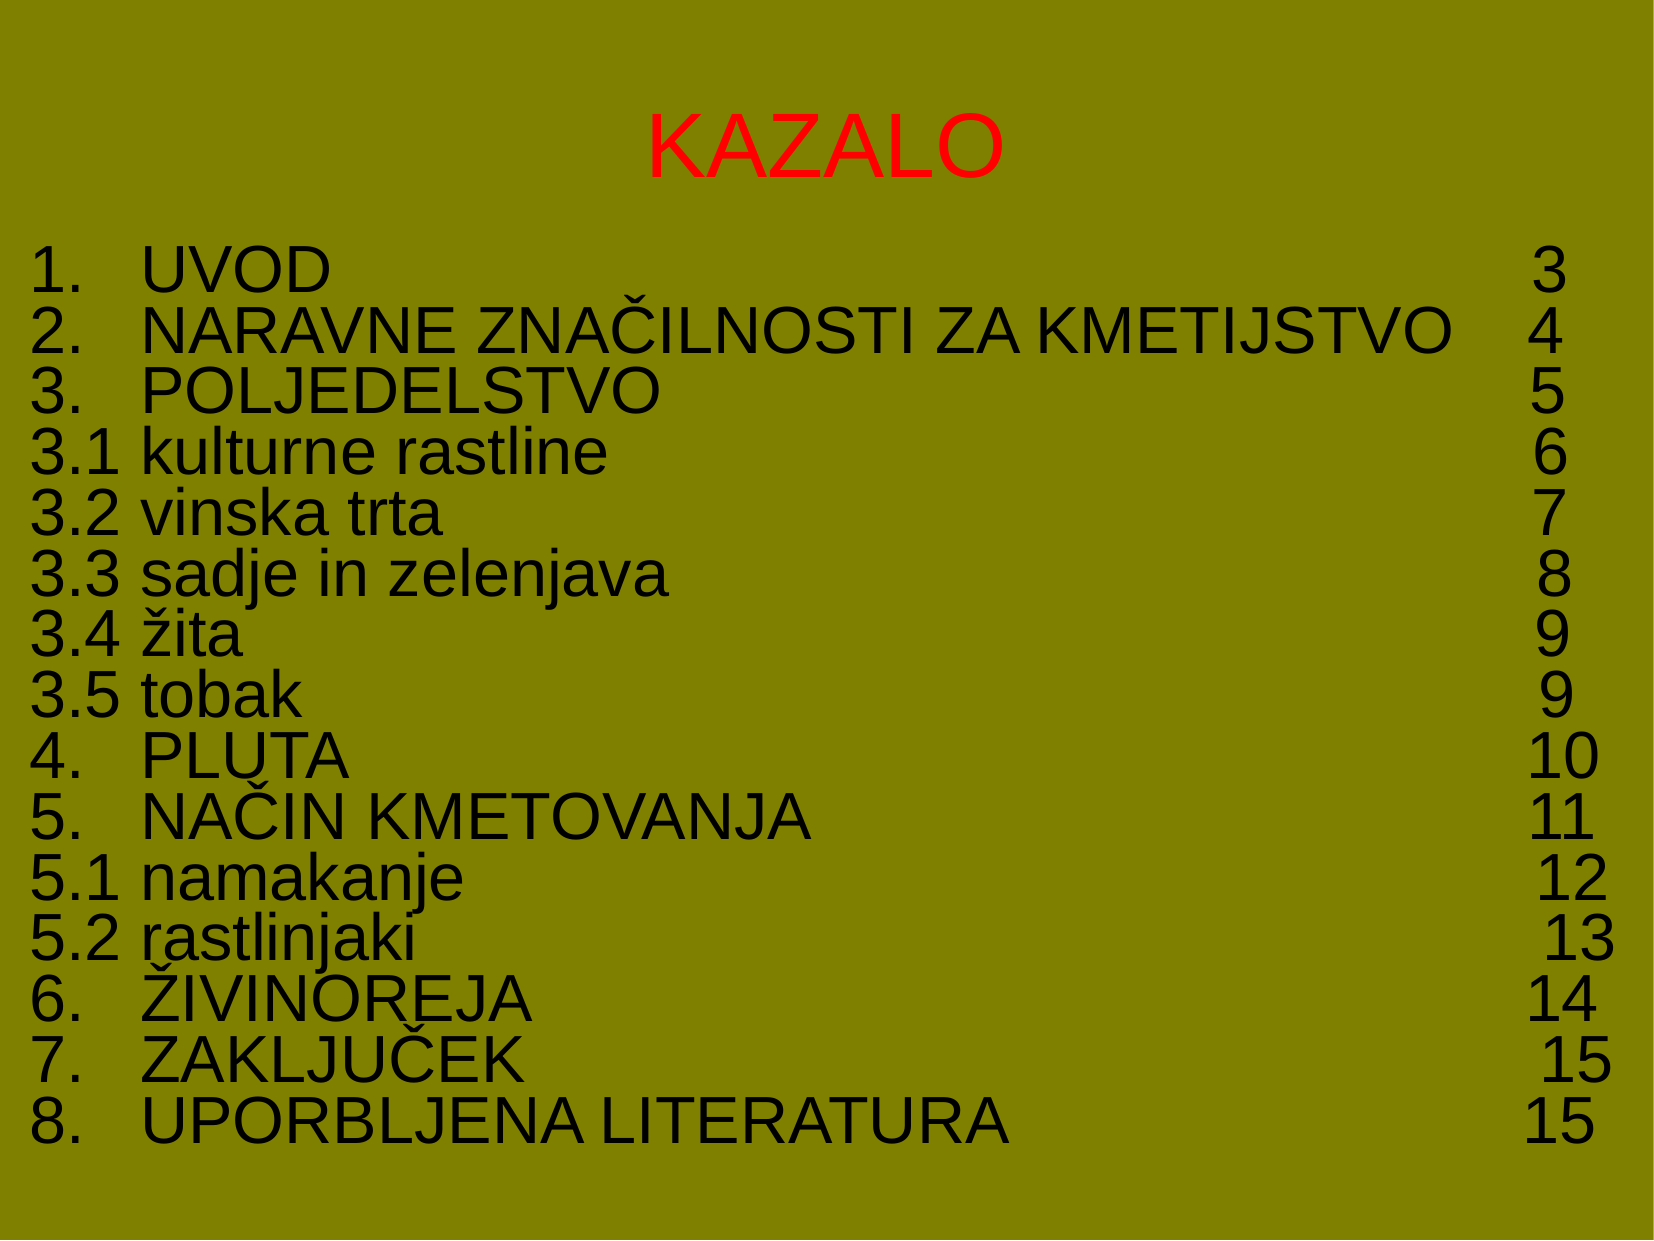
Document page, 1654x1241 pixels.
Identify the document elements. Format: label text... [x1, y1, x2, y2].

title KAZALO [82, 49, 1570, 238]
subtitle 1. UVOD 3 2. NARAVNE ZNAČILNOSTI ZA KMETIJSTVO 4 3. POLJEDELSTVO 5 3.1 kulturne rastline 6 3.2 vinska trta 7 3.3 sadje in zelenjava 8 3.4 žita 9 3.5 tobak 9 4. PLUTA 10 5. NAČIN KMETOVANJA 11 5.1 namakanje 12 5.2 rastlinjaki 13 6. ŽIVINOREJA 14 7. ZAKLJUČEK 15 8. UPORBLJENA LITERATURA 15 [29, 238, 1624, 1161]
